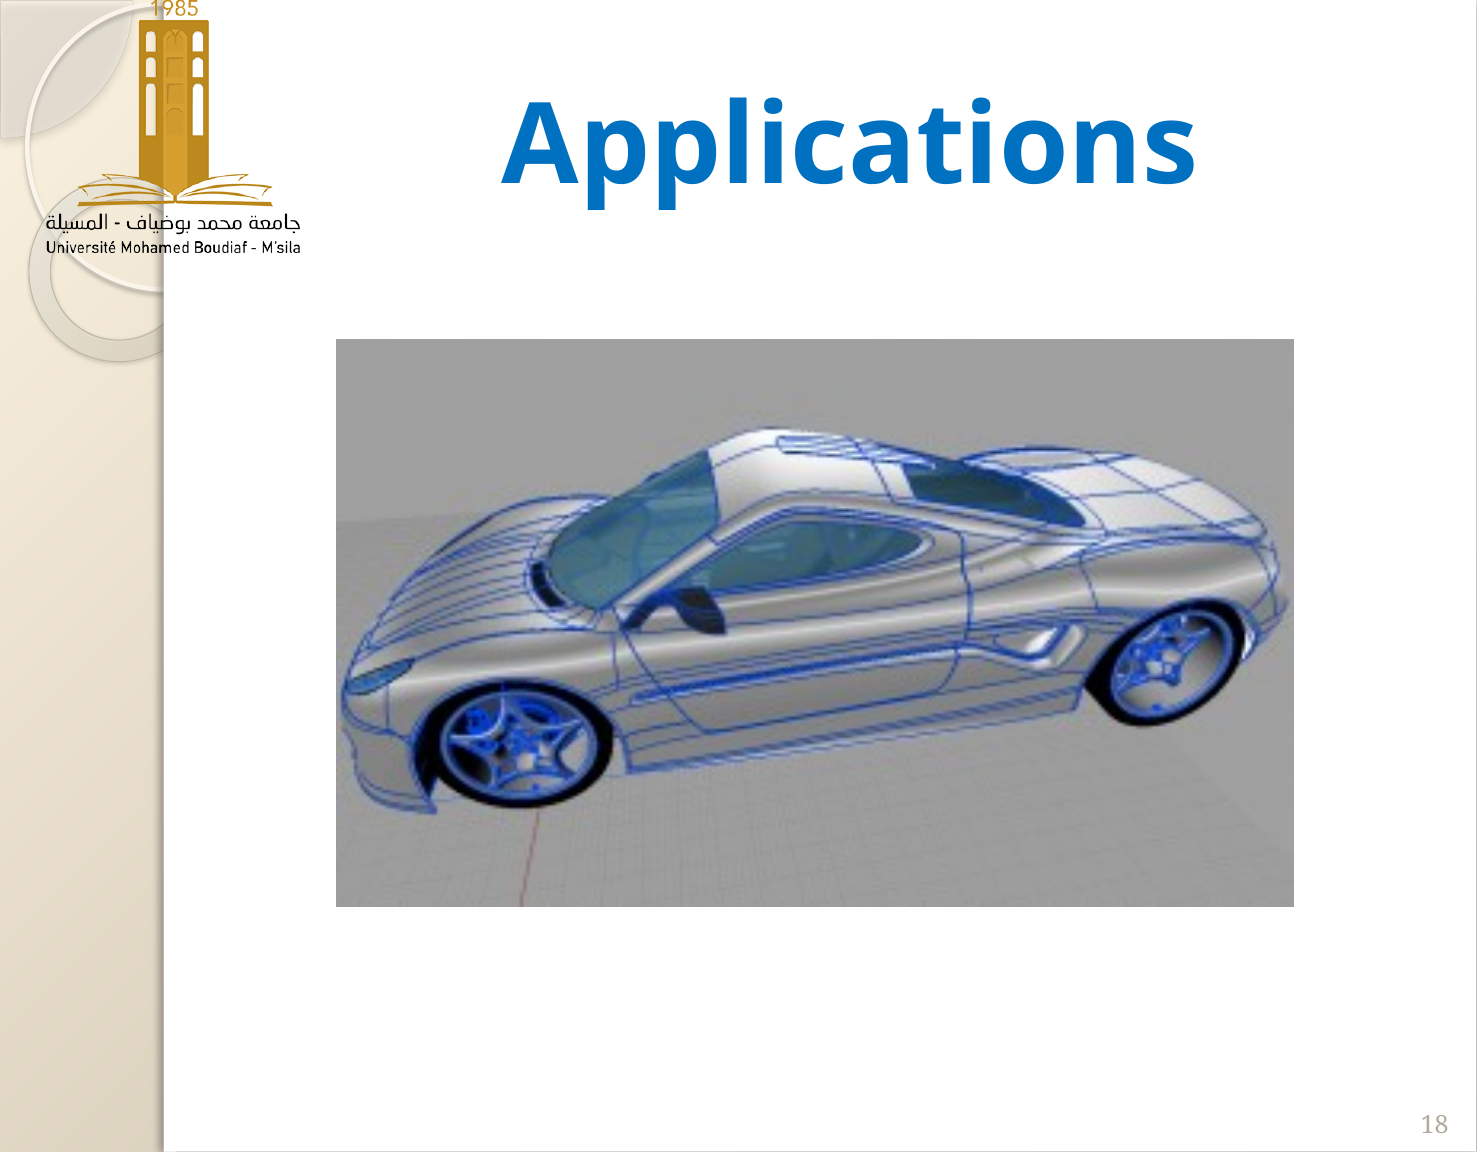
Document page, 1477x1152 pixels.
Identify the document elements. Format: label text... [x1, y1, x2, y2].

picture [46, 0, 300, 253]
slide_number 18 [1392, 1078, 1477, 1151]
picture [336, 339, 1294, 907]
title Applications [306, 45, 1466, 233]
